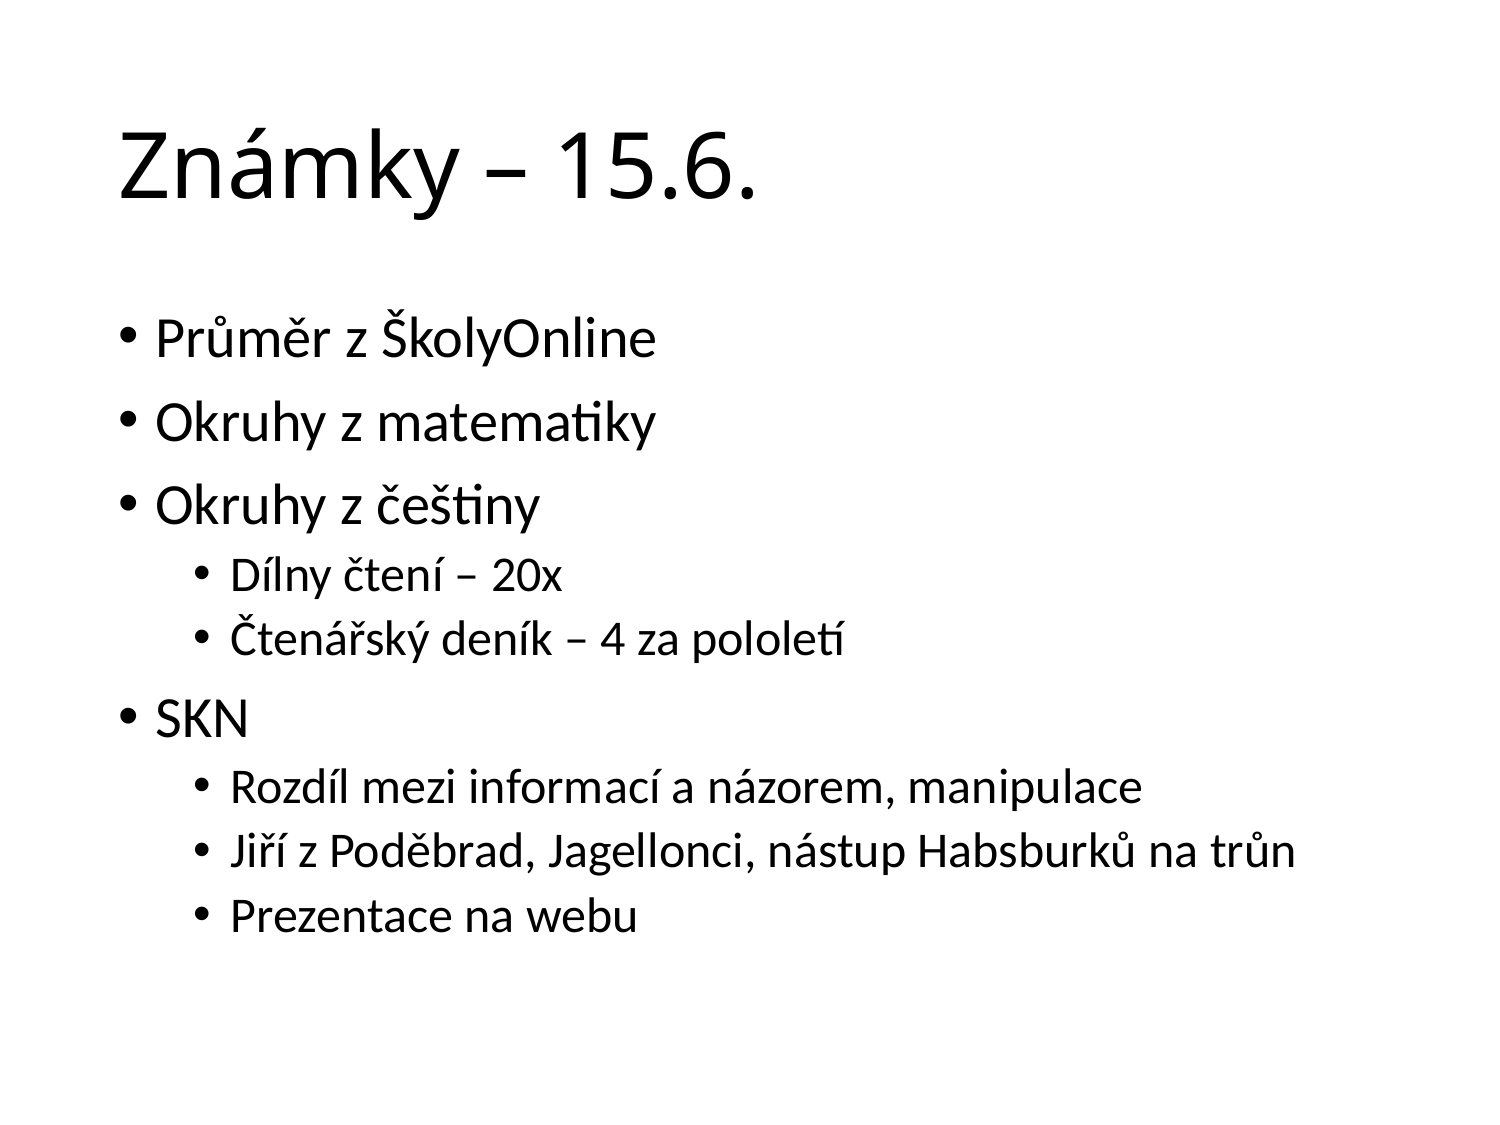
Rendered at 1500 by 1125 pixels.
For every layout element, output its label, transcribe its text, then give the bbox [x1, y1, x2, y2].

title Známky – 15.6. [103, 59, 1397, 278]
list Průměr z ŠkolyOnline Okruhy z matematiky Okruhy z češtiny Dílny čtení – 20x Čtenářský deník – 4 za pololetí SKN Rozdíl mezi informací a názorem, manipulace Jiří z Poděbrad, Jagellonci, nástup Habsburků na trůn Prezentace na webu [103, 299, 1397, 1014]
